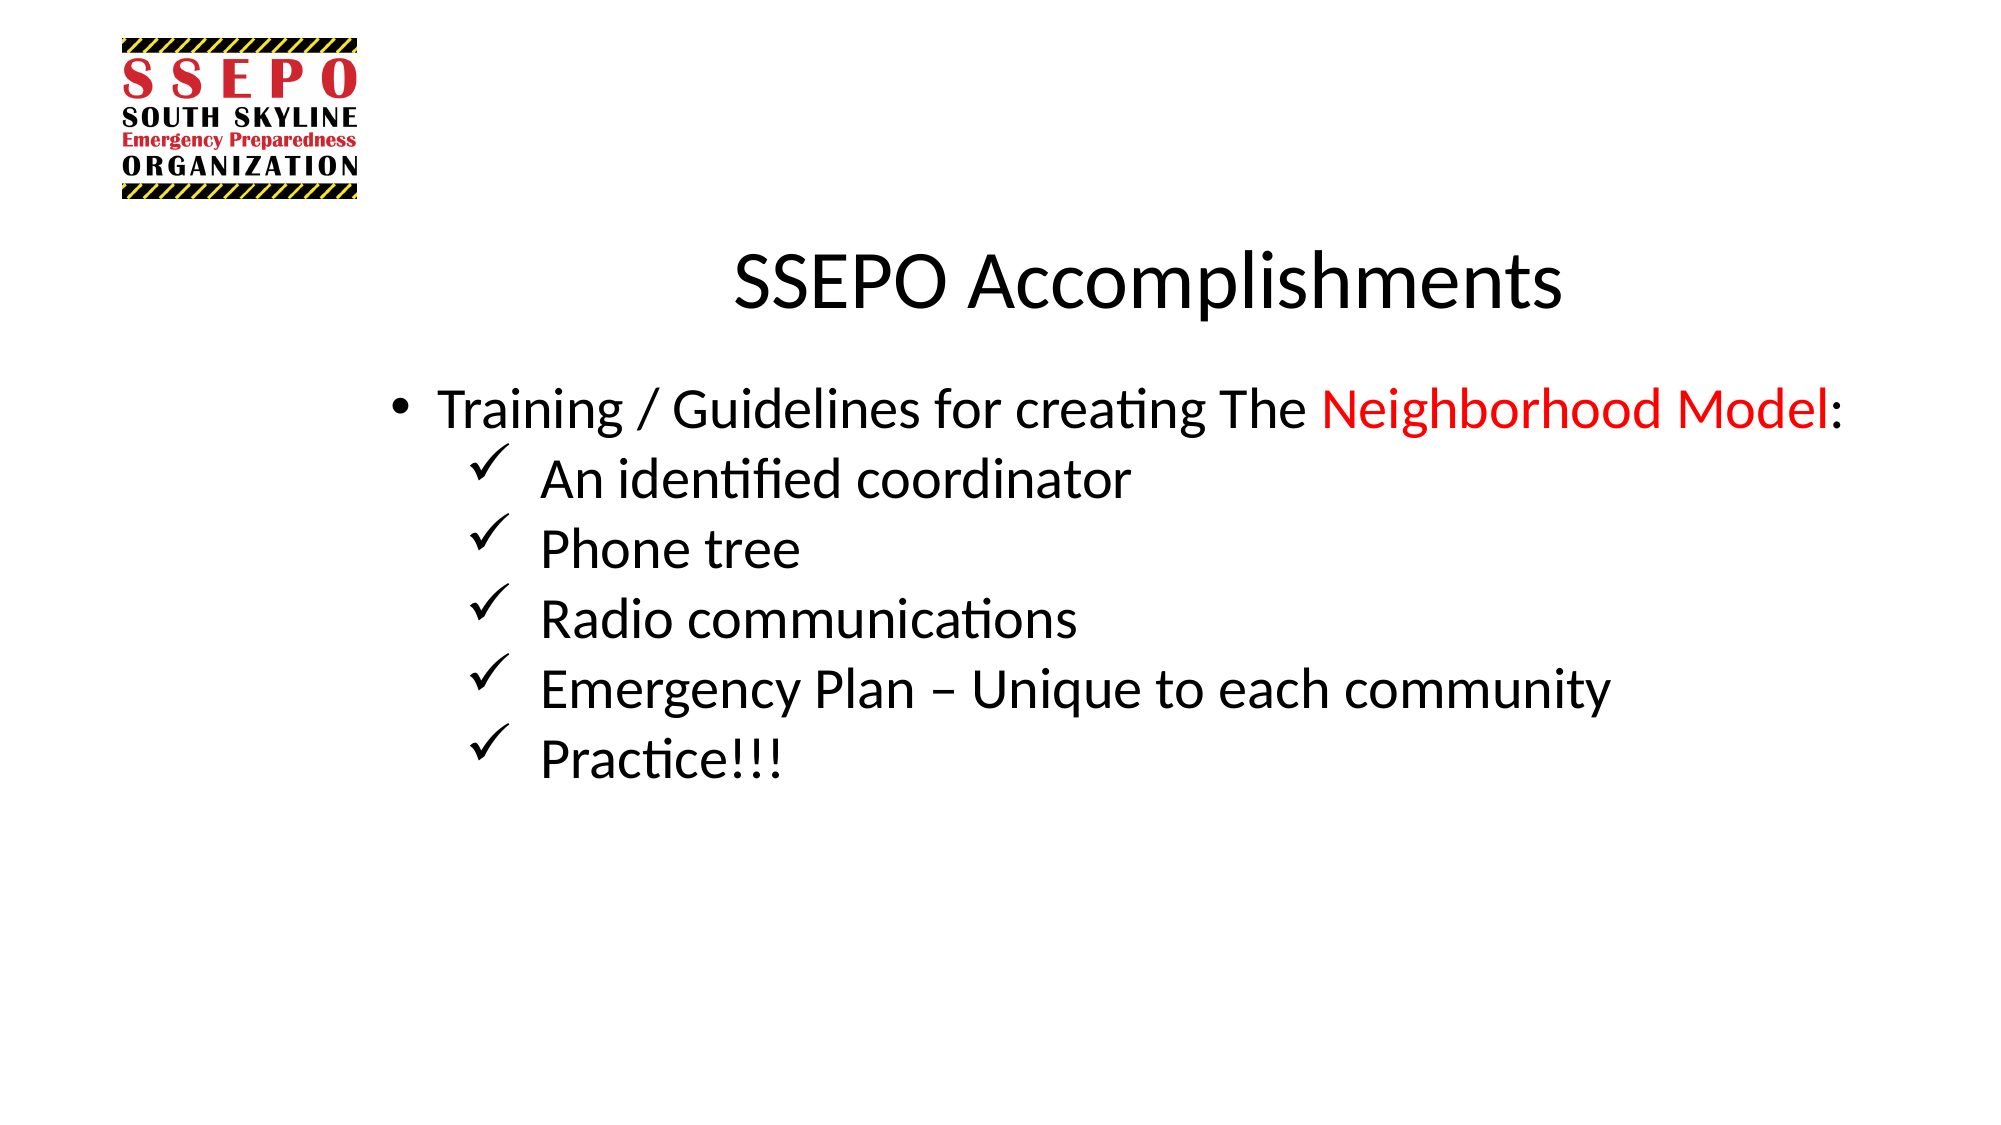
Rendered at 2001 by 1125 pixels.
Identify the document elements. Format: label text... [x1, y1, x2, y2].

picture [122, 38, 357, 199]
text_box SSEPO Accomplishments Training / Guidelines for creating The Neighborhood Model: An identified coordinator Phone tree Radio communications Emergency Plan – Unique to each community Practice!!! [375, 217, 1923, 868]
